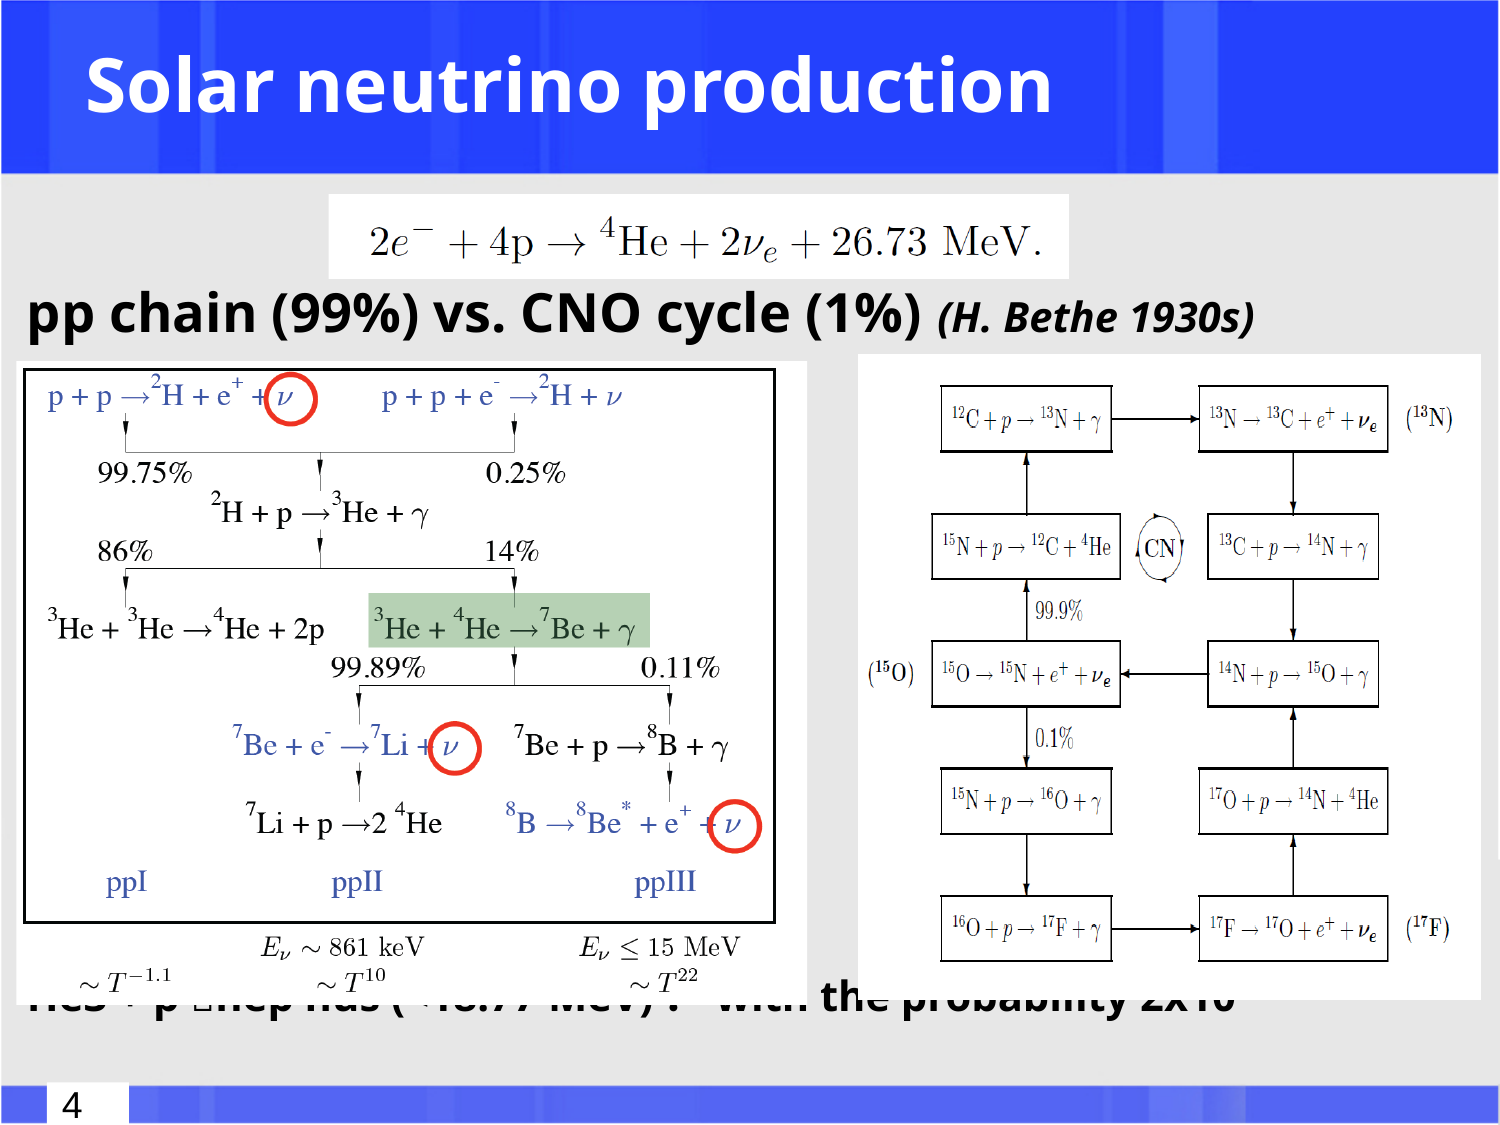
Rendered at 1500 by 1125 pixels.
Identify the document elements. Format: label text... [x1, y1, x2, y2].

picture [0, 0, 1500, 1125]
title Solar neutrino production [70, 23, 1436, 141]
list pp chain (99%) vs. CNO cycle (1%) (H. Bethe 1930s) He3 + p hep nus (<18.77 MeV)：with the probability 2x10-7 [11, 202, 1483, 1071]
